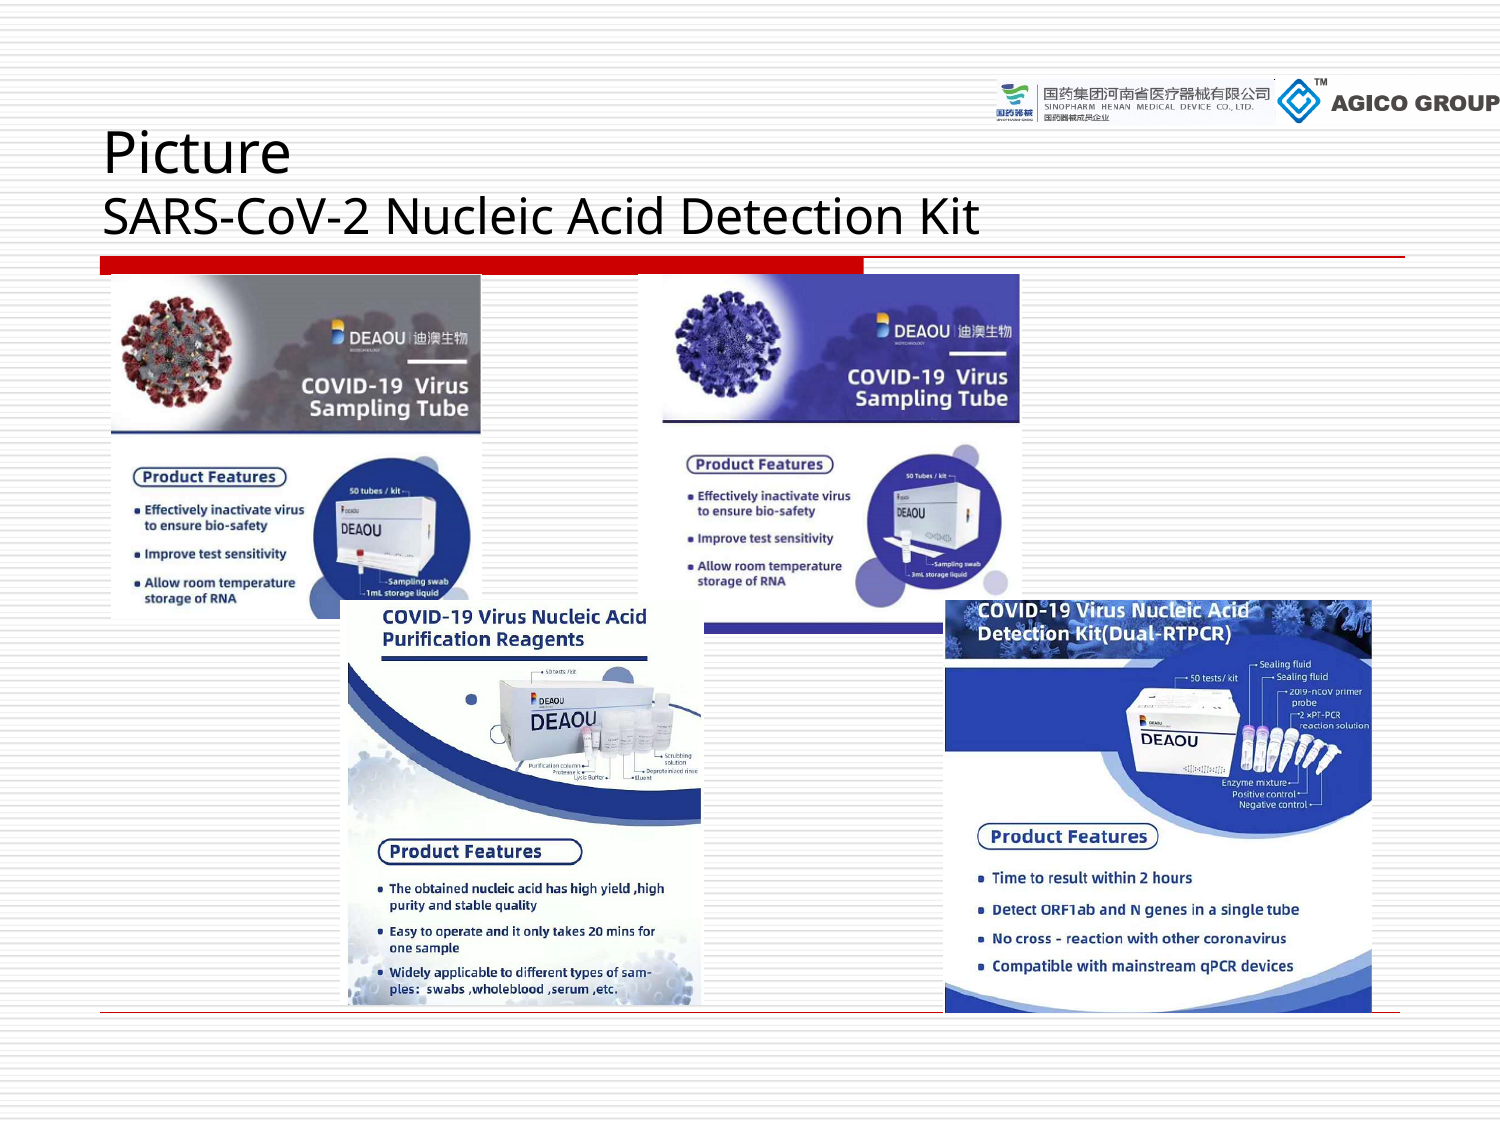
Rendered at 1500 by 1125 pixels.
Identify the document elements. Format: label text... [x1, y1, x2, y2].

title Picture SARS-CoV-2 Nucleic Acid Detection Kit [99, 83, 1406, 303]
picture [0, 0, 1500, 1125]
text_box [996, 79, 1270, 125]
